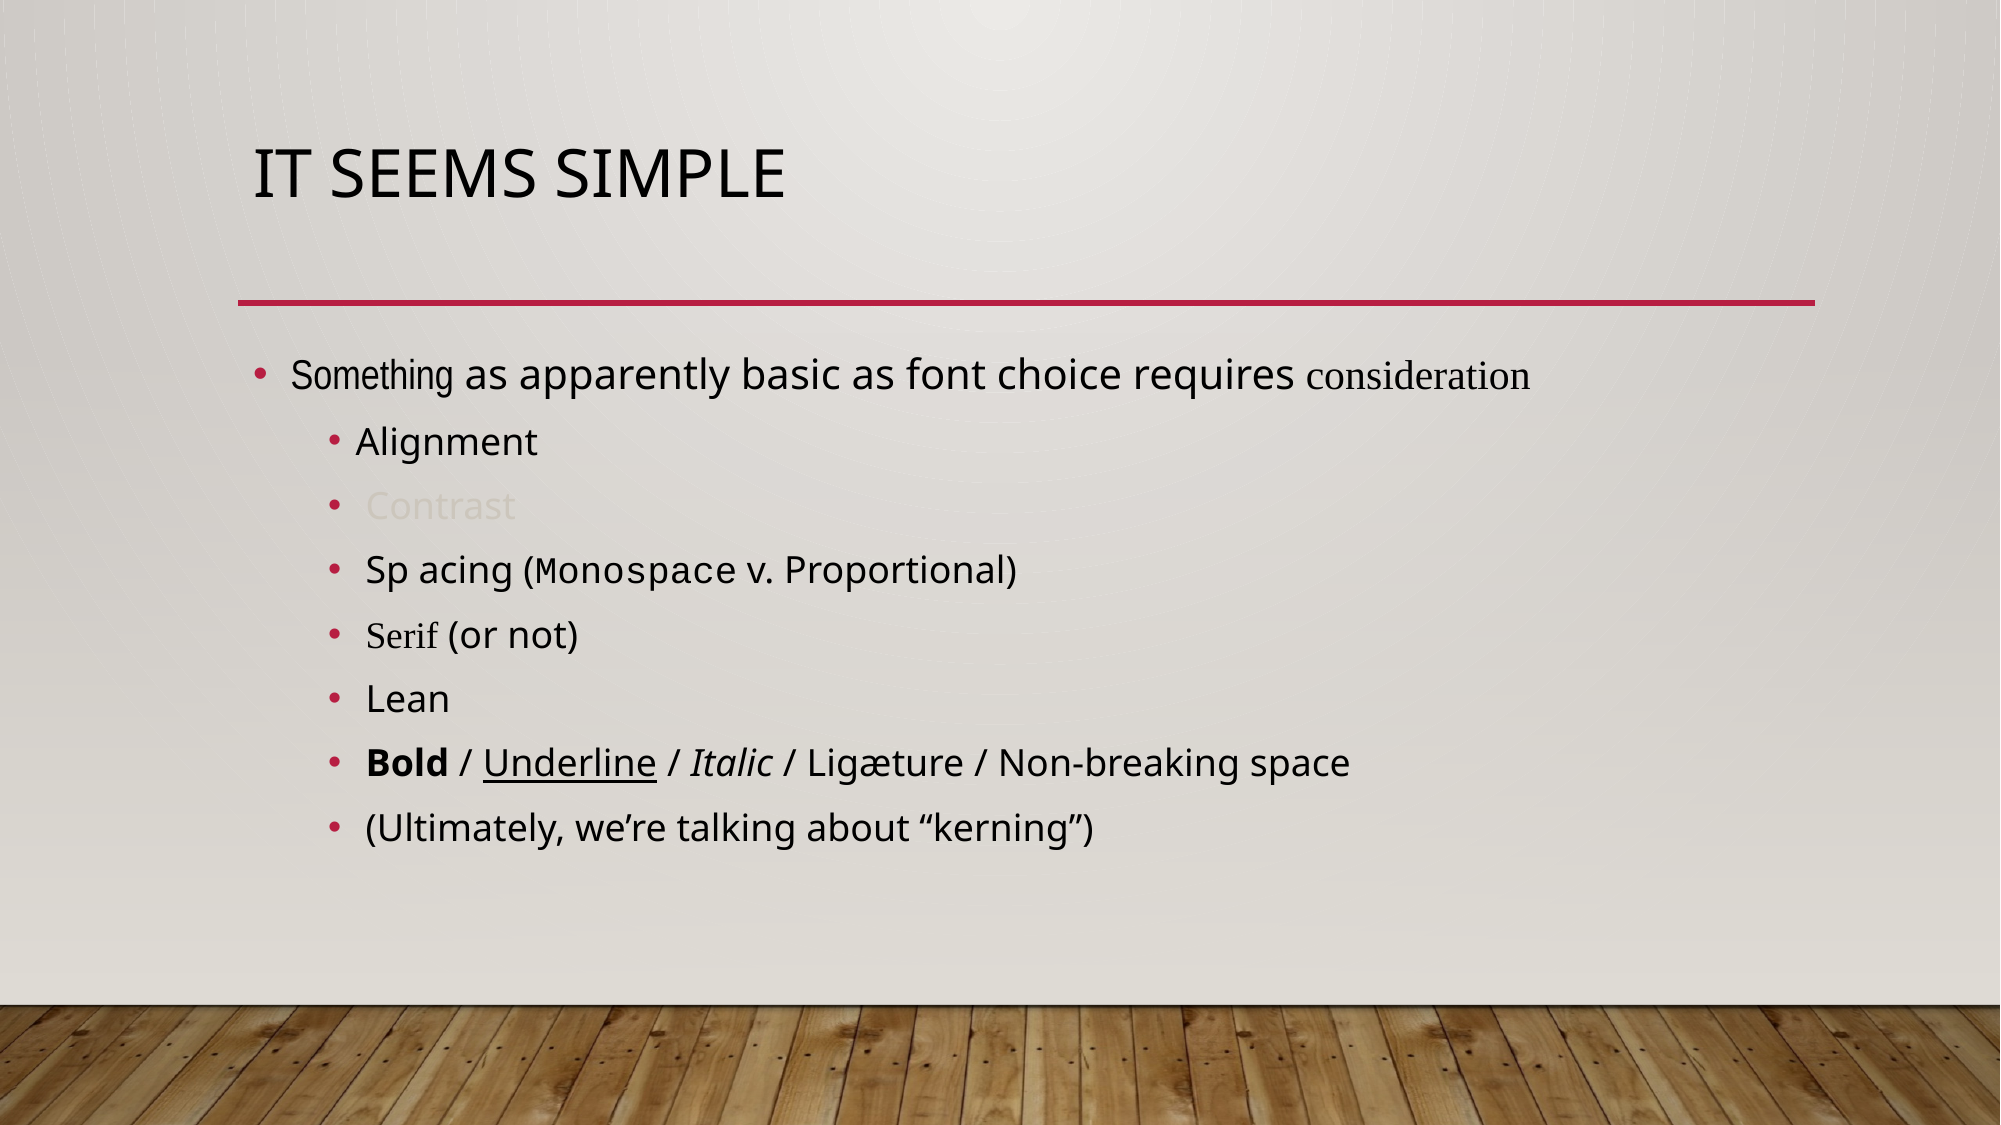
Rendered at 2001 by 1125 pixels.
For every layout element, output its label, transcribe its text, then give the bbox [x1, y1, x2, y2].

picture [0, 1005, 2000, 1125]
title It seems simple [238, 131, 1814, 305]
list Something as apparently basic as font choice requires consideration Alignment Contrast Sp acing (Monospace v. Proportional) Serif (or not) Lean Bold / Underline / Italic / Ligæture / Non-breaking space (Ultimately, we’re talking about “kerning”) [238, 330, 1814, 897]
